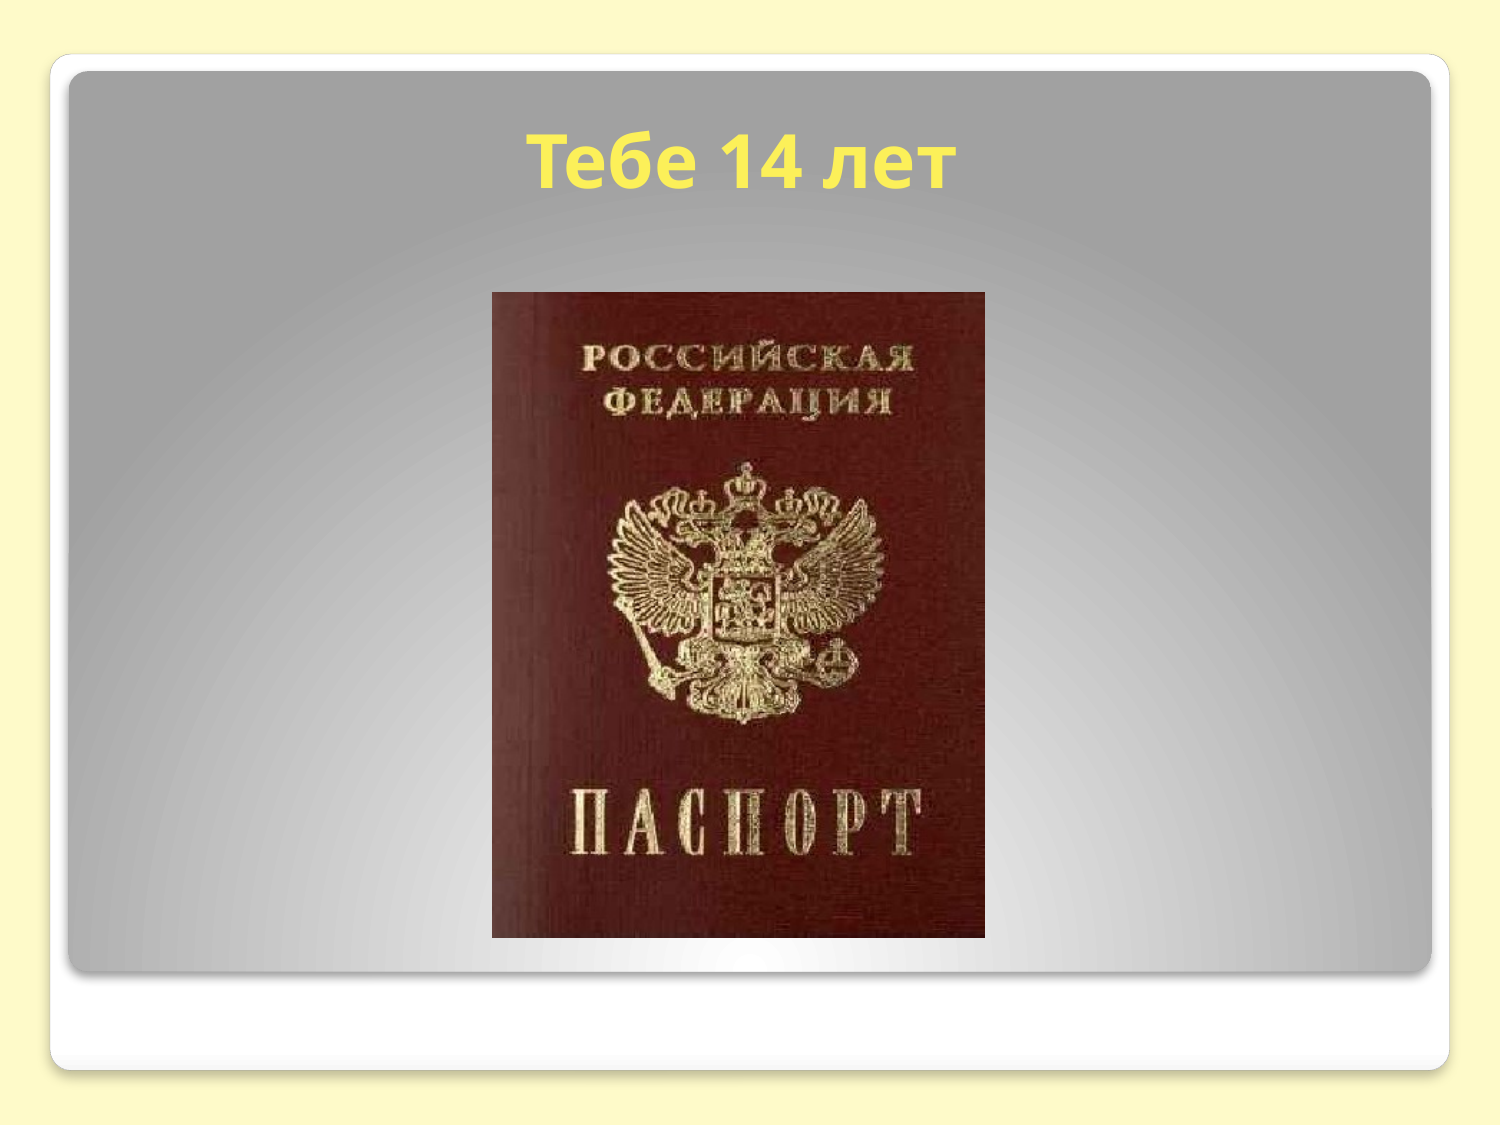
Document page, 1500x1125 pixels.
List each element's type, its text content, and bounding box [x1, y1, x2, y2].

picture [491, 292, 985, 938]
title Тебе 14 лет [70, 93, 1413, 211]
